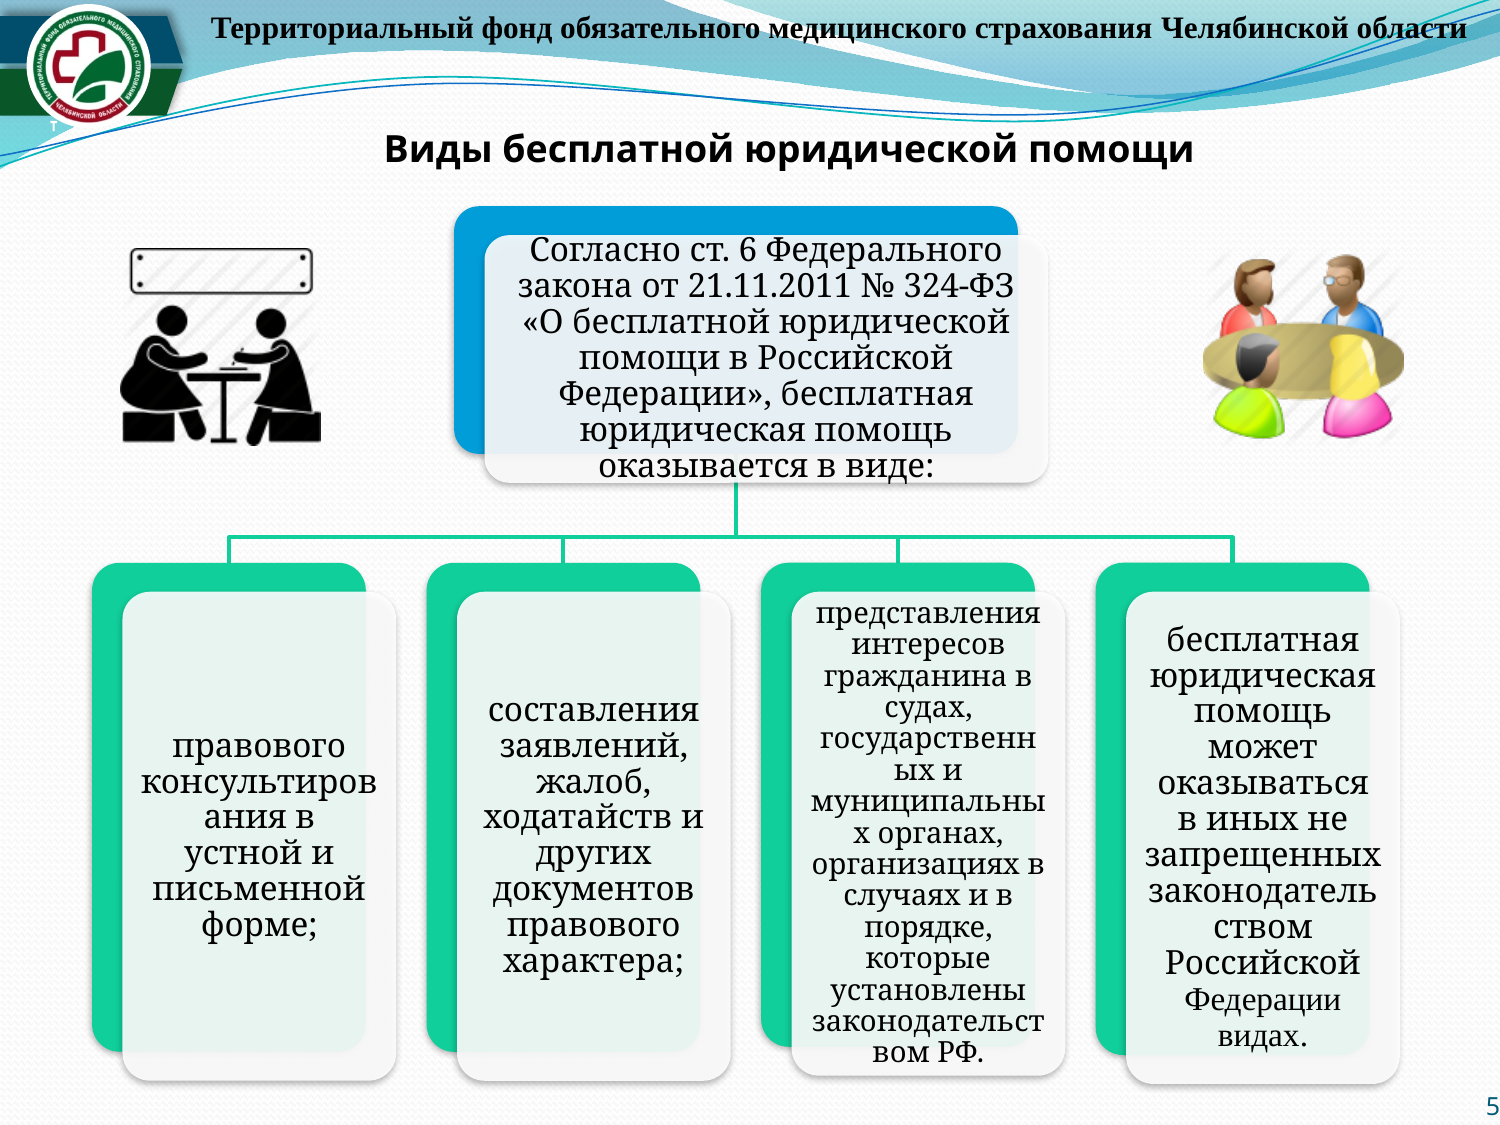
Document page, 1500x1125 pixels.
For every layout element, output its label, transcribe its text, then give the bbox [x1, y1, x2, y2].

picture [120, 248, 321, 446]
slide_number 5 [1374, 1065, 1500, 1125]
picture [1202, 247, 1404, 448]
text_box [40, 234, 1452, 1085]
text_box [0, 3, 184, 132]
text_box Территориальный фонд обязательного медицинского страхования Челябинской области [178, 0, 1500, 53]
text_box Виды бесплатной юридической помощи [170, 117, 1409, 178]
